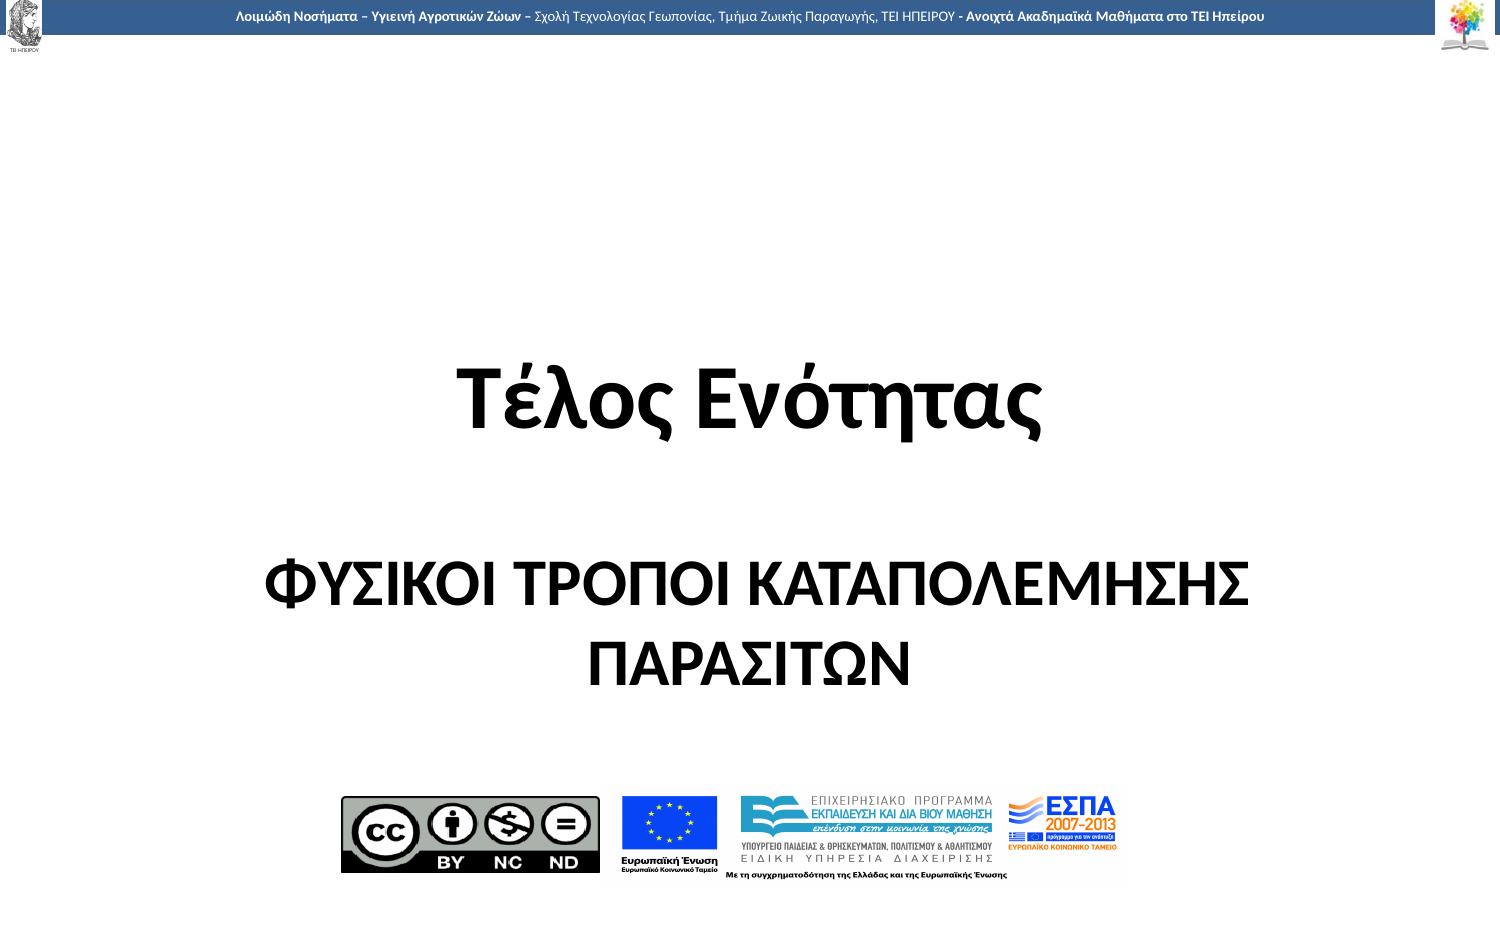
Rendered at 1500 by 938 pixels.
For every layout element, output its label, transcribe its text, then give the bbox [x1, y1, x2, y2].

picture [341, 783, 1133, 890]
picture [1435, 0, 1495, 52]
subtitle ΦΥΣΙΚΟΙ ΤΡΟΠΟΙ ΚΑΤΑΠΟΛΕΜΗΣΗΣ ΠΑΡΑΣΙΤΩΝ [112, 531, 1388, 771]
picture [6, 0, 42, 54]
title Τέλος Ενότητας [112, 291, 1388, 493]
